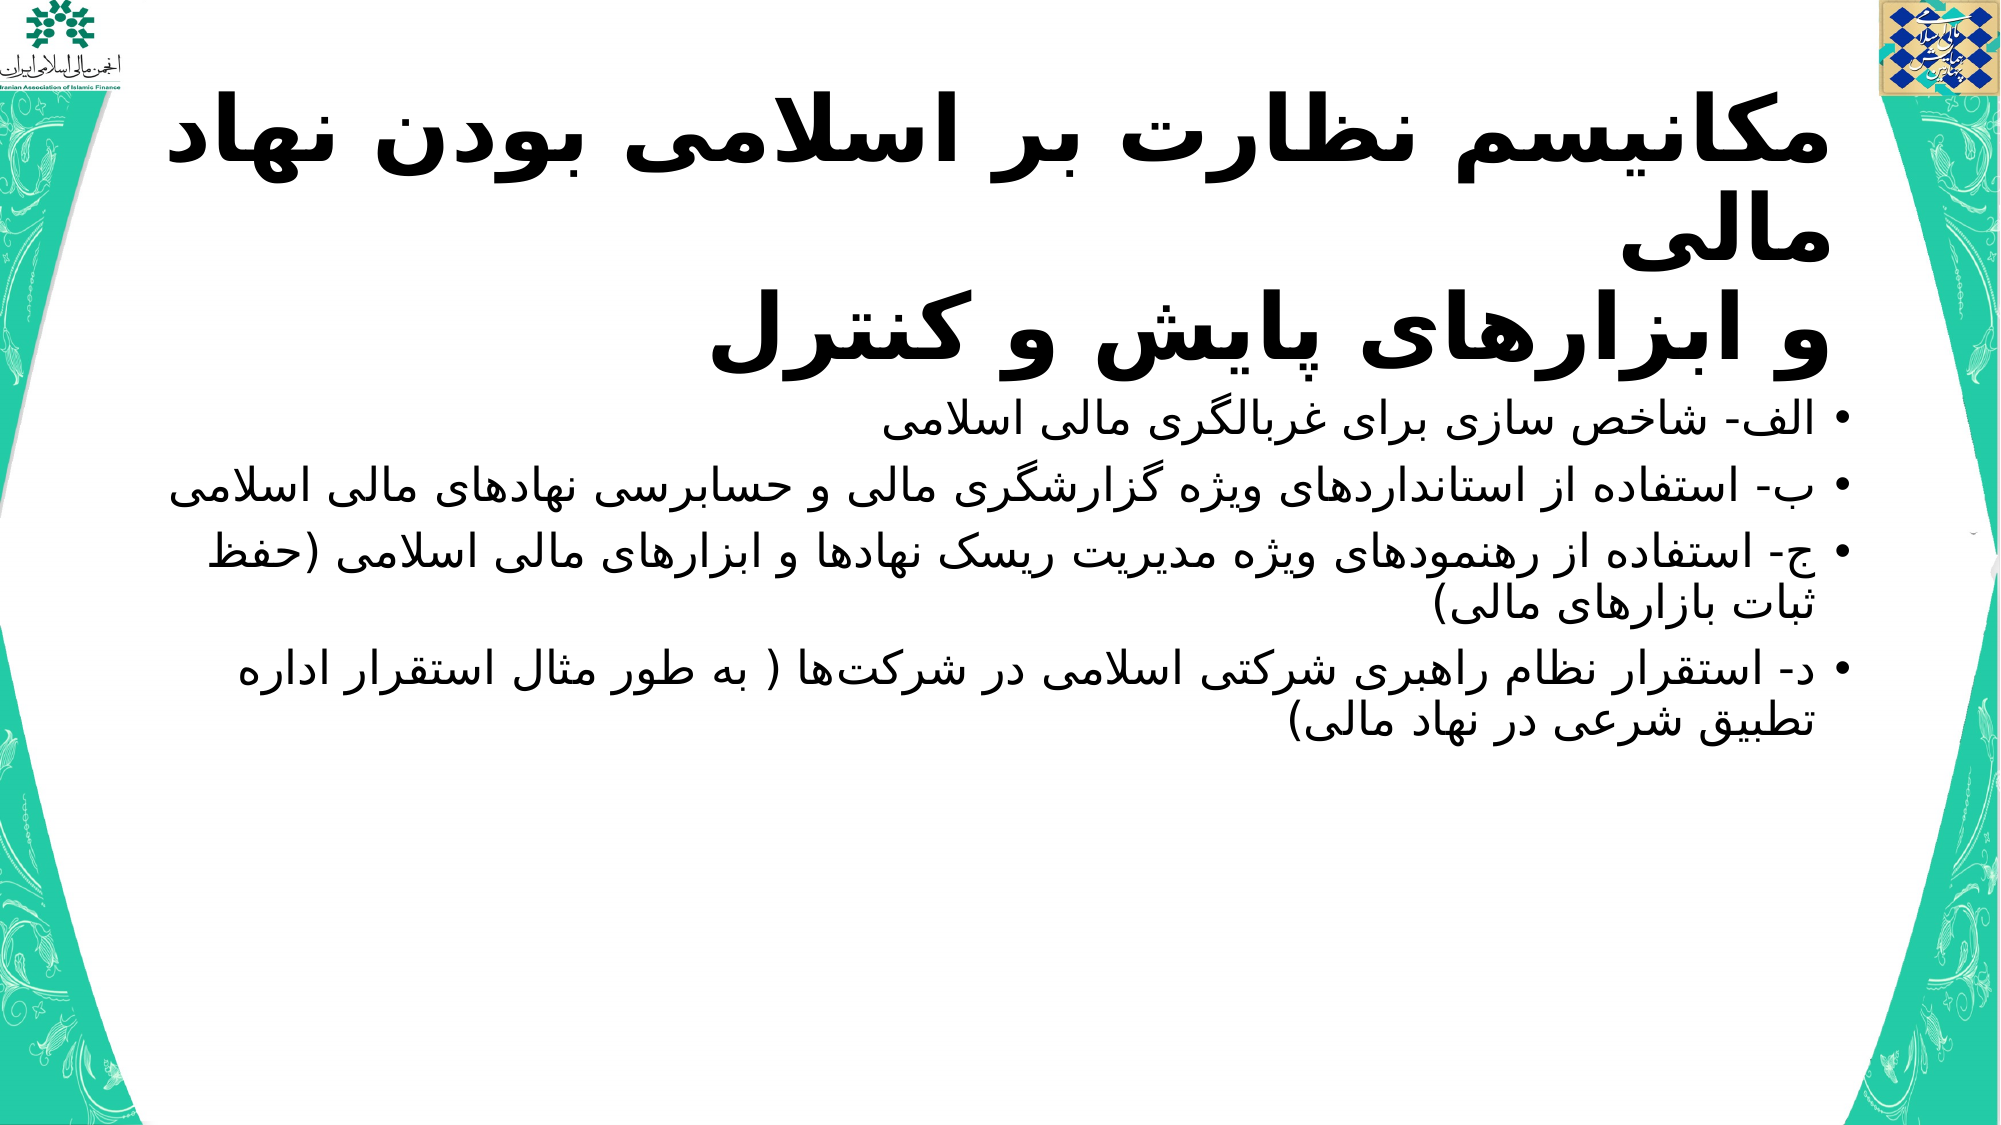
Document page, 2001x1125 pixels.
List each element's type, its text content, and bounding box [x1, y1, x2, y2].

title مکانیسم نظارت بر اسلامی بودن نهاد مالی و ابزارهای پایش و کنترل [126, 122, 1852, 340]
picture [0, 0, 2001, 1125]
list الف- شاخص سازی برای غربالگری مالی اسلامی ب- استفاده از استانداردهای ویژه گزارشگری مالی و حسابرسی نهادهای مالی اسلامی ج- استفاده از رهنمودهای ویژه مدیریت ریسک نهادها و ابزارهای مالی اسلامی (حفظ ثبات بازارهای مالی) د- استقرار نظام راهبری شرکتی اسلامی در شرکت‌ها ( به طور مثال استقرار اداره تطبیق شرعی در نهاد مالی) [137, 386, 1863, 806]
